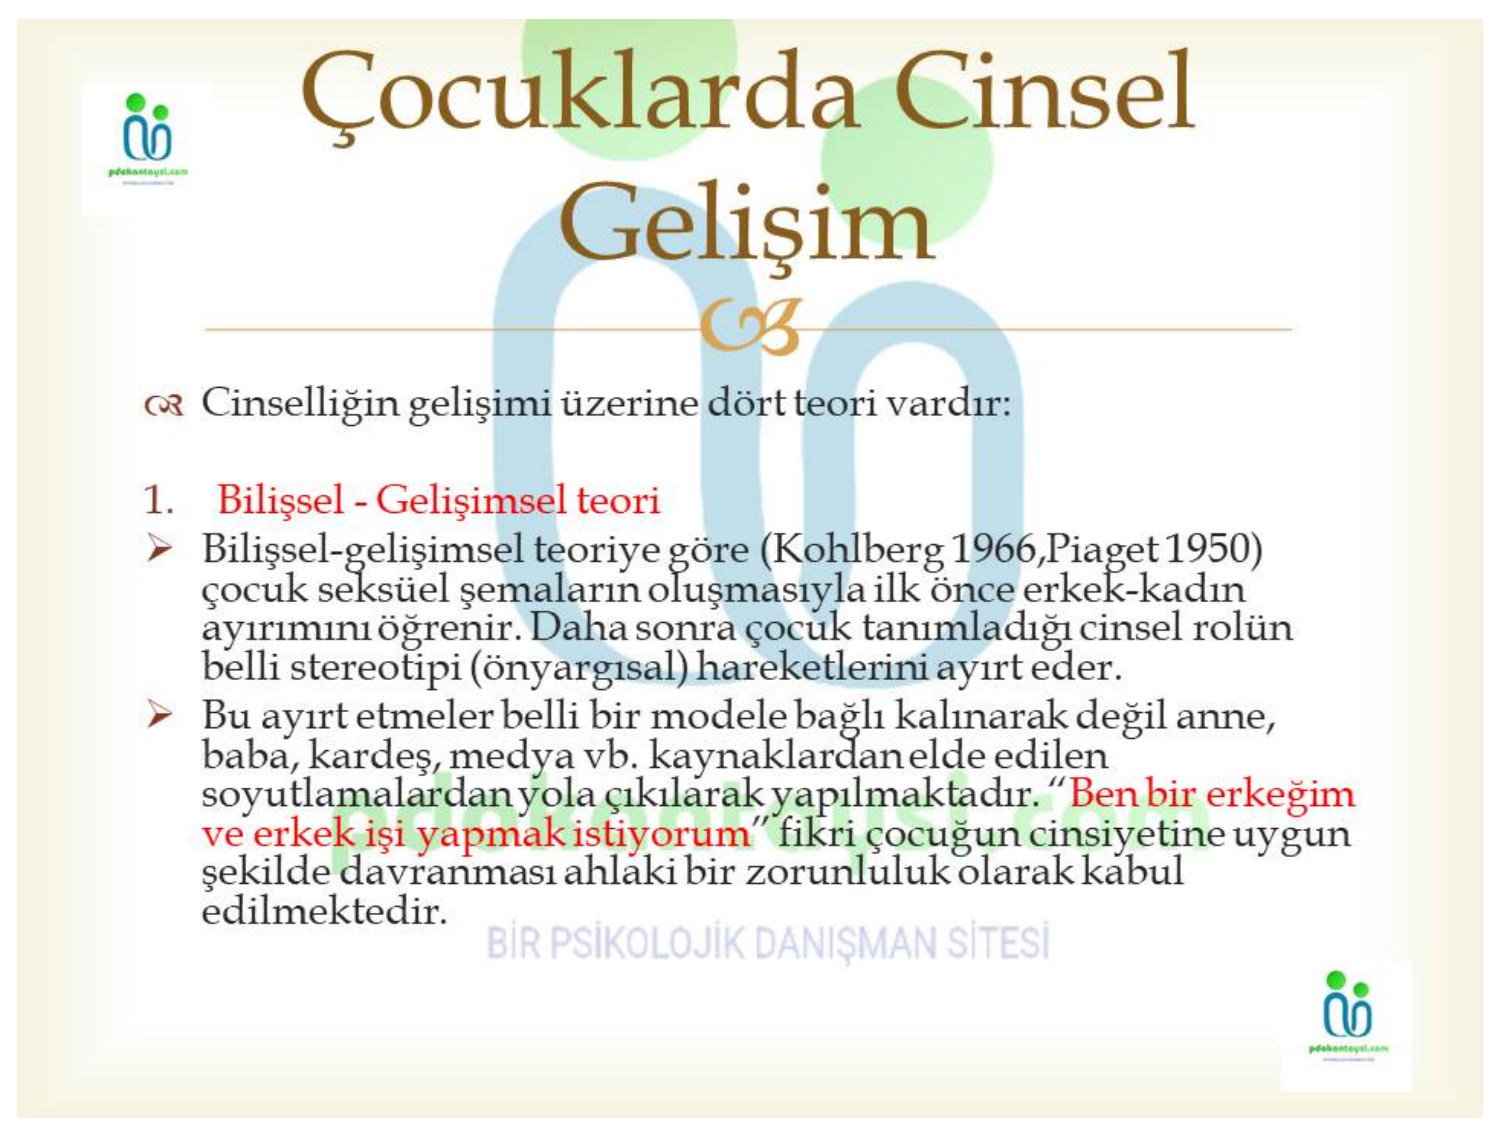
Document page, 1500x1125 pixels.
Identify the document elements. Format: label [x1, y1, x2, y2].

list [17, 18, 1483, 1118]
